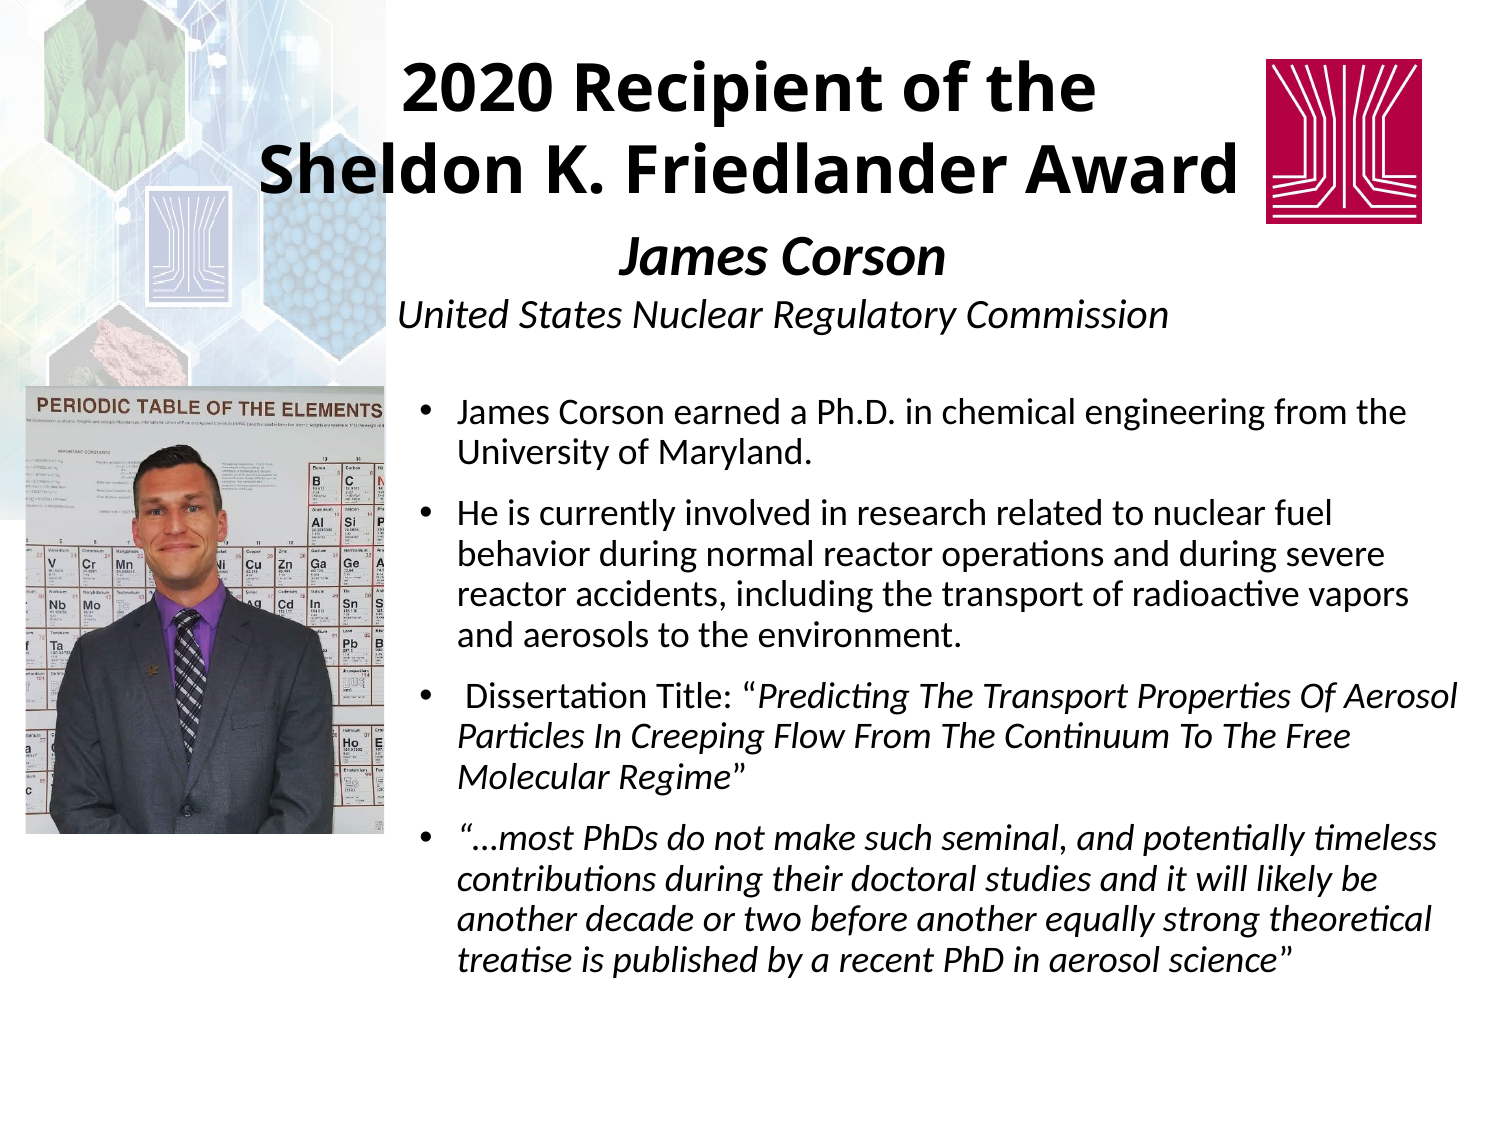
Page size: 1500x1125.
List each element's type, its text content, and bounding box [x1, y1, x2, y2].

picture [1265, 59, 1422, 224]
title 2020 Recipient of the Sheldon K. Friedlander Award [103, 19, 1397, 237]
text_box James Corson United States Nuclear Regulatory Commission [222, 209, 1344, 344]
picture [25, 386, 385, 834]
list James Corson earned a Ph.D. in chemical engineering from the University of Maryland. He is currently involved in research related to nuclear fuel behavior during normal reactor operations and during severe reactor accidents, including the transport of radioactive vapors and aerosols to the environment. Dissertation Title: “Predicting The Transport Properties Of Aerosol Particles In Creeping Flow From The Continuum To The Free Molecular Regime” “…most PhDs do not make such seminal, and potentially timeless contributions during their doctoral studies and it will likely be another decade or two before another equally strong theoretical treatise is published by a recent PhD in aerosol science” [404, 384, 1485, 1093]
